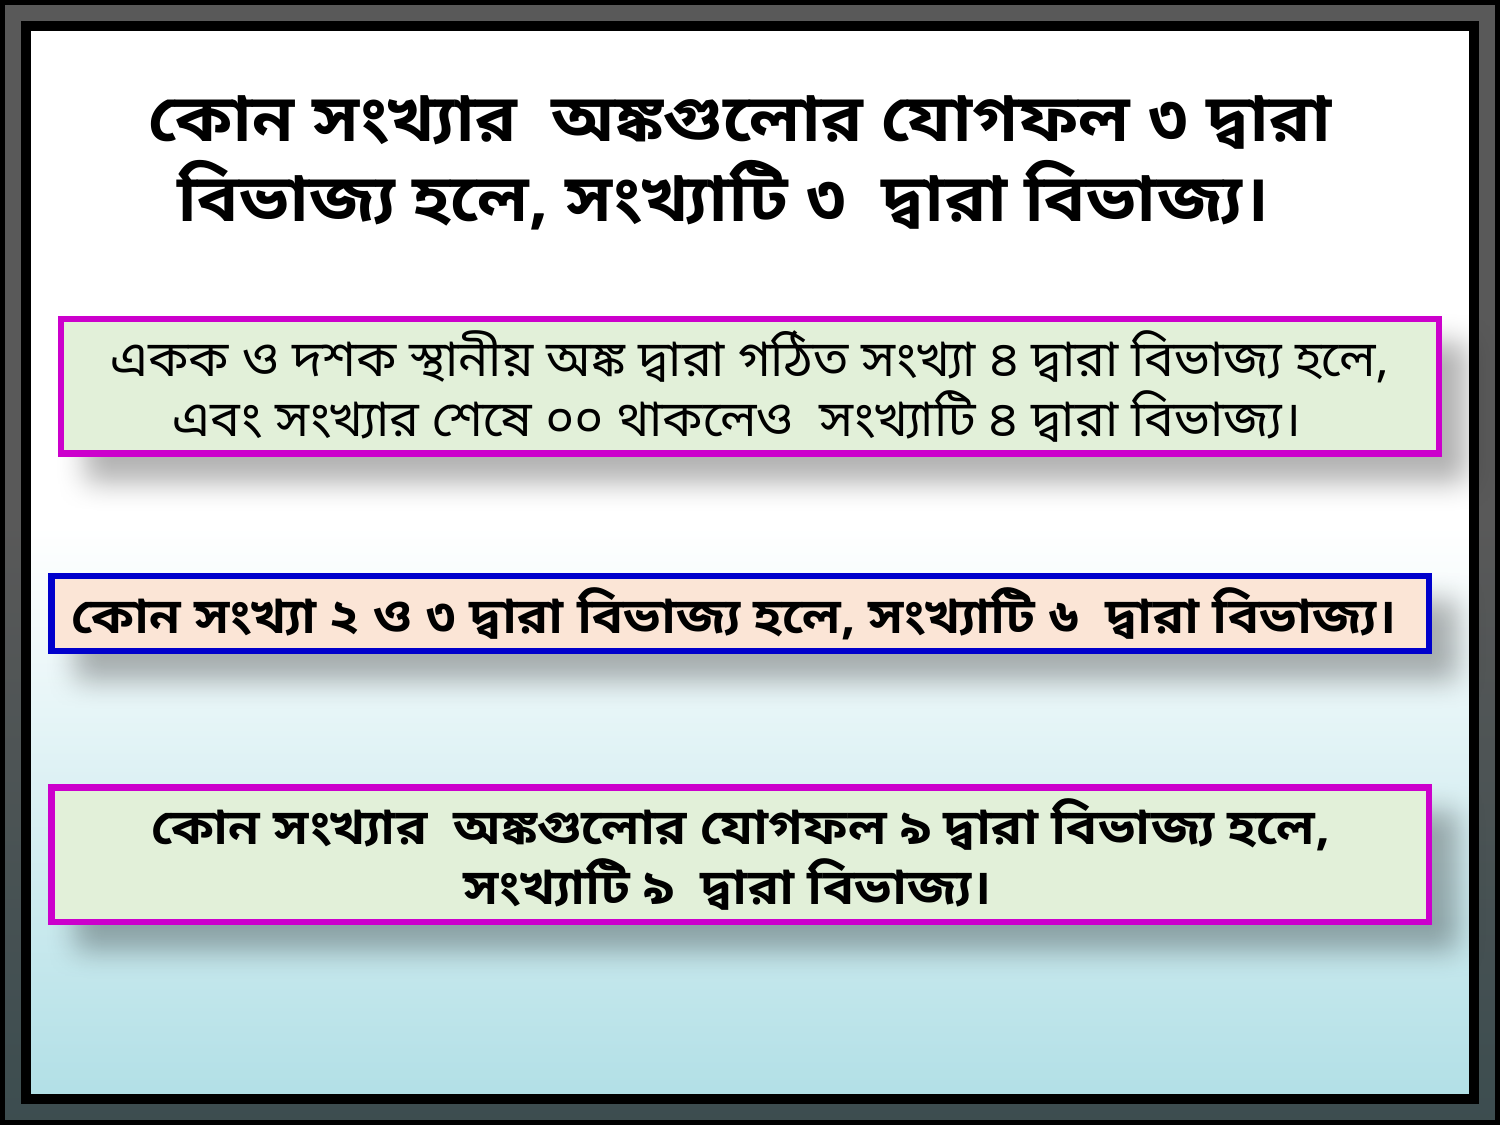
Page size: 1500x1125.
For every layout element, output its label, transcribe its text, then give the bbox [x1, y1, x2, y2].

text_box কোন সংখ্যার অঙ্কগুলোর যোগফল ৩ দ্বারা বিভাজ্য হলে, সংখ্যাটি ৩ দ্বারা বিভাজ্য। [36, 66, 1445, 242]
text_box কোন সংখ্যার অঙ্কগুলোর যোগফল ৯ দ্বারা বিভাজ্য হলে, সংখ্যাটি ৯ দ্বারা বিভাজ্য। [51, 786, 1430, 923]
text_box কোন সংখ্যা ২ ও ৩ দ্বারা বিভাজ্য হলে, সংখ্যাটি ৬ দ্বারা বিভাজ্য। [51, 575, 1430, 652]
text_box একক ও দশক স্থানীয় অঙ্ক দ্বারা গঠিত সংখ্যা ৪ দ্বারা বিভাজ্য হলে, এবং সংখ্যার শেষে ০০ থাকলেও সংখ্যাটি ৪ দ্বারা বিভাজ্য। [60, 318, 1440, 455]
